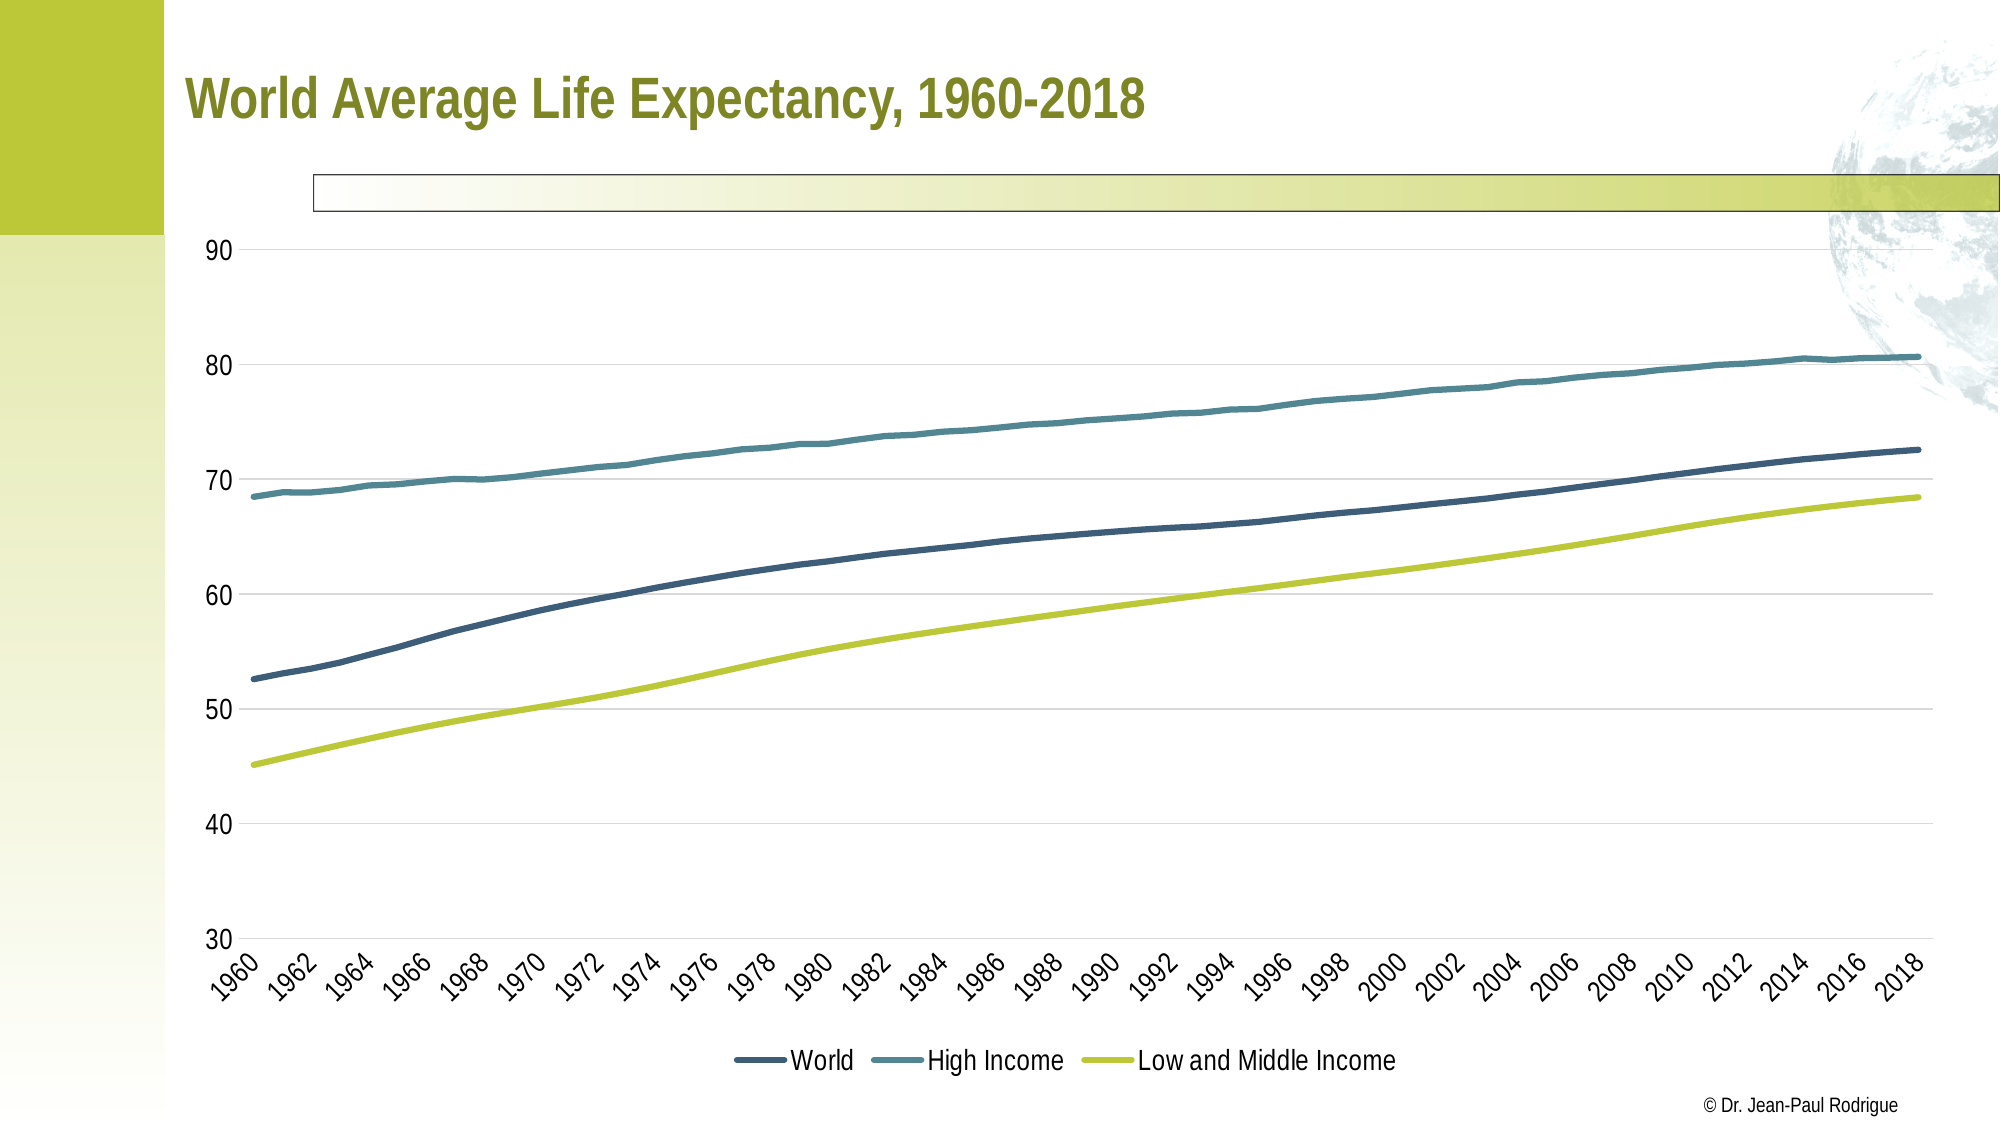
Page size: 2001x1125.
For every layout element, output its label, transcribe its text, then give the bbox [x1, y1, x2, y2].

title World Average Life Expectancy, 1960-2018 [170, 16, 1967, 173]
chart [165, 214, 1970, 1084]
